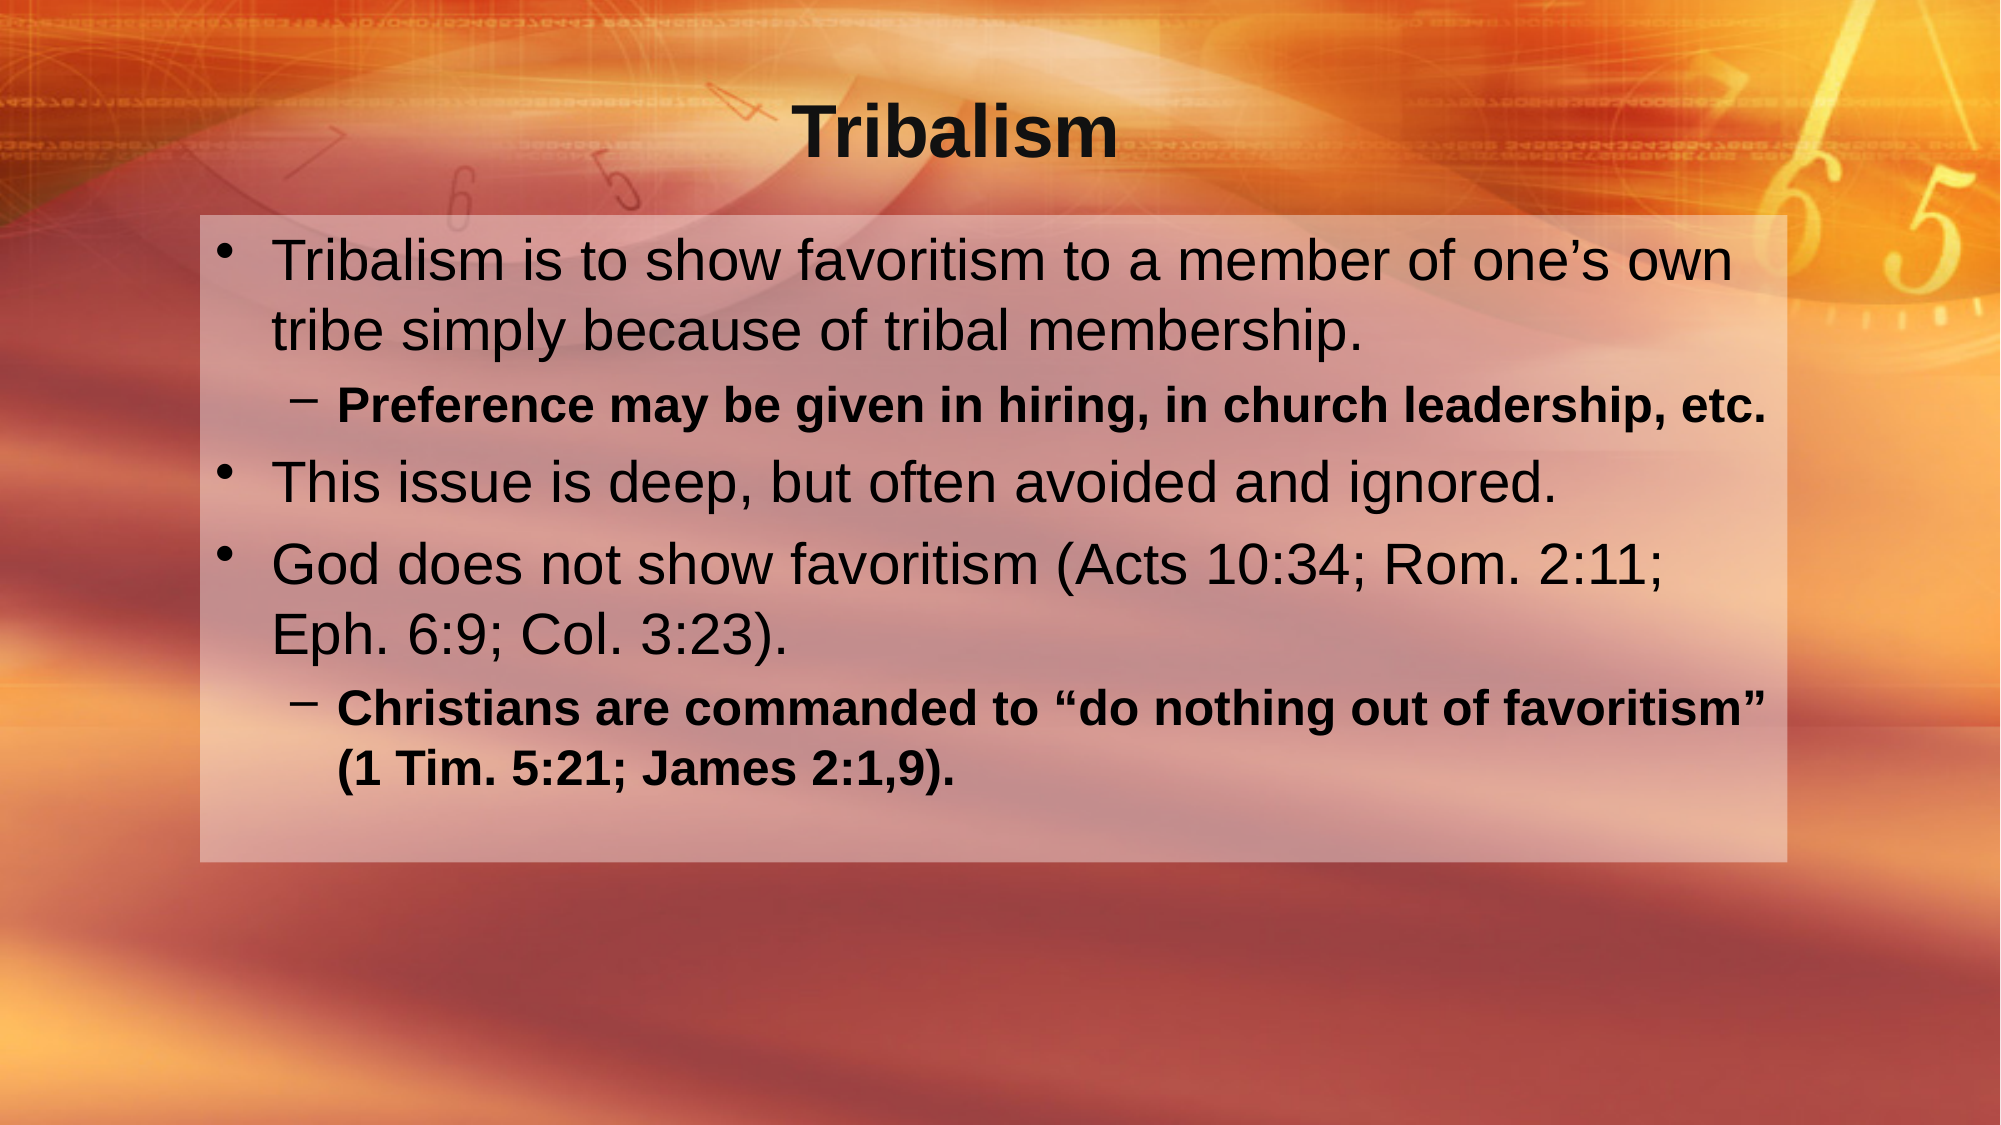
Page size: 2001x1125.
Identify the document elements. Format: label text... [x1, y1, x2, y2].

title Tribalism [518, 52, 1394, 203]
picture [0, 0, 2001, 1125]
list Tribalism is to show favoritism to a member of one’s own tribe simply because of tribal membership. Preference may be given in hiring, in church leadership, etc. This issue is deep, but often avoided and ignored. God does not show favoritism (Acts 10:34; Rom. 2:11; Eph. 6:9; Col. 3:23). Christians are commanded to “do nothing out of favoritism” (1 Tim. 5:21; James 2:1,9). [200, 215, 1788, 863]
